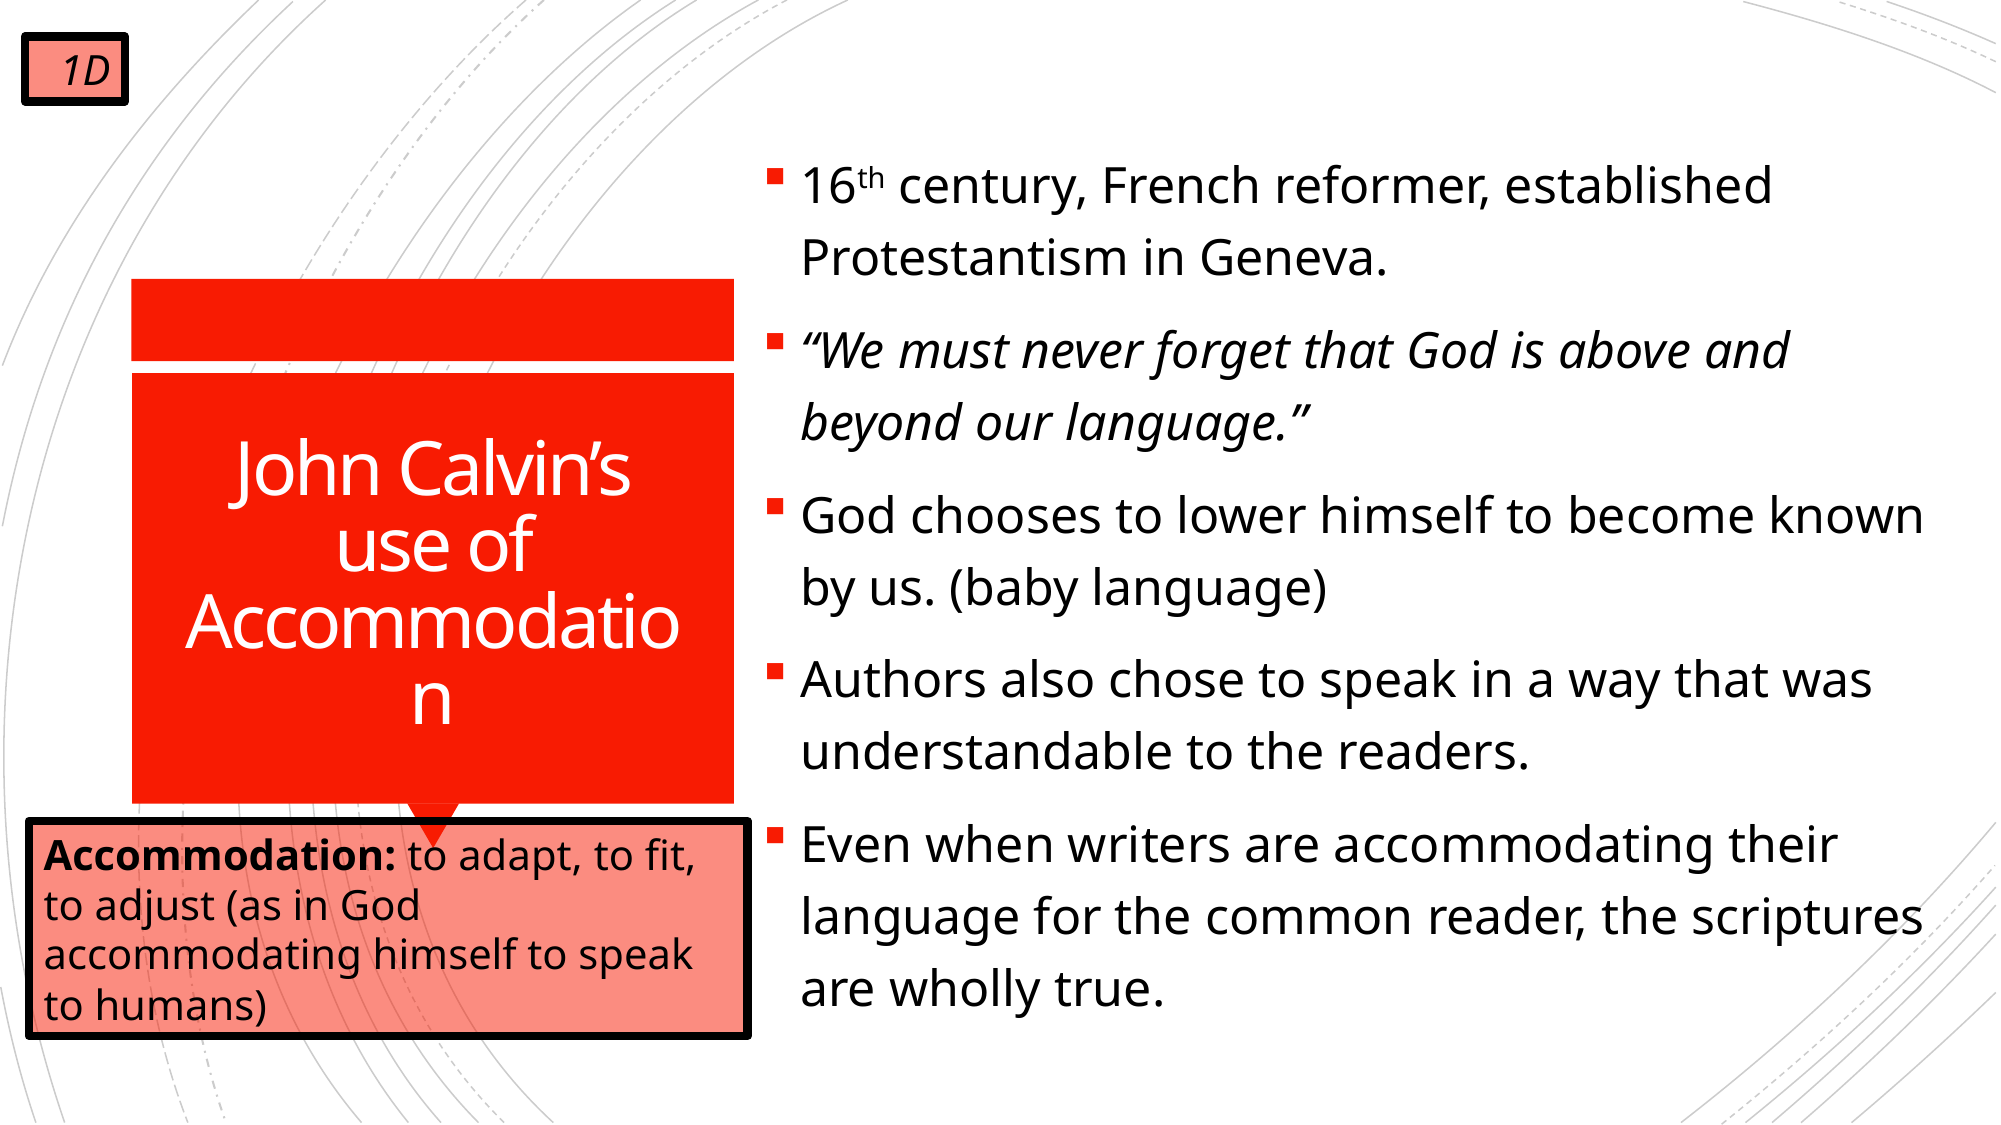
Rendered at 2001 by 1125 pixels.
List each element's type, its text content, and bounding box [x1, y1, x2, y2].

text_box Accommodation: to adapt, to fit, to adjust (as in God accommodating himself to speak to humans) [28, 820, 748, 1036]
text_box 1D [24, 36, 125, 102]
list 16th century, French reformer, established Protestantism in Geneva. “We must never forget that God is above and beyond our language.” God chooses to lower himself to become known by us. (baby language) Authors also chose to speak in a way that was understandable to the readers. Even when writers are accommodating their language for the common reader, the scriptures are wholly true. [747, 69, 1948, 1089]
title John Calvin’s use of Accommodation [145, 385, 720, 789]
